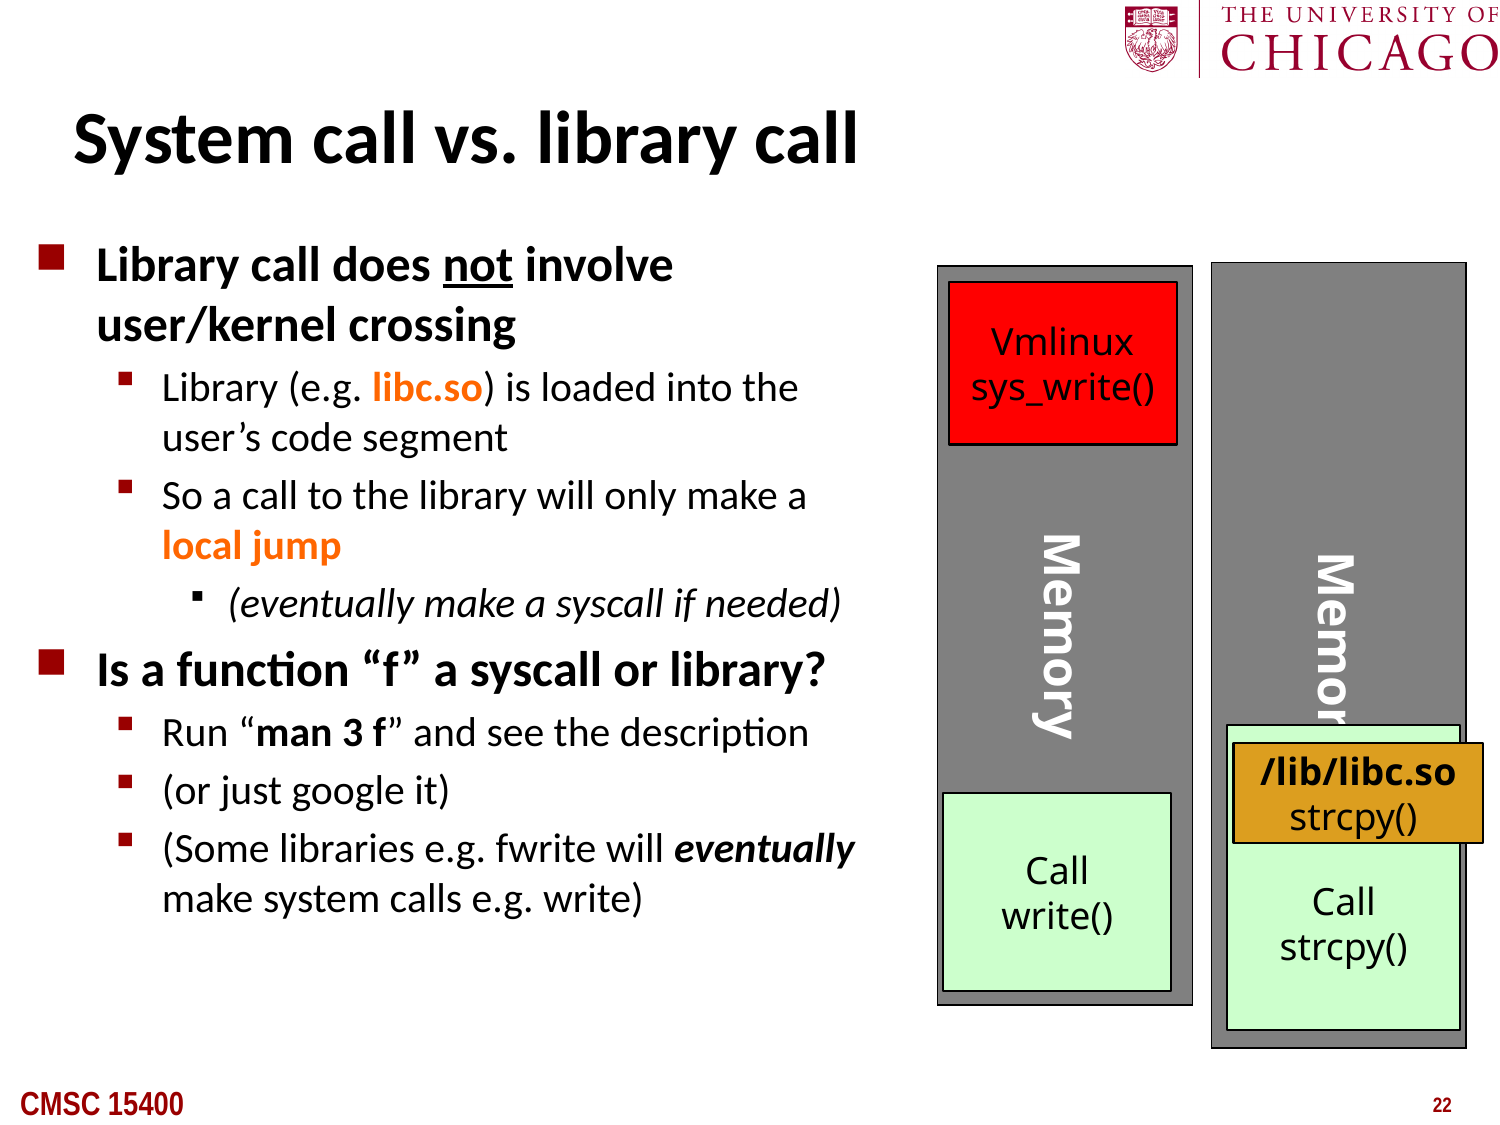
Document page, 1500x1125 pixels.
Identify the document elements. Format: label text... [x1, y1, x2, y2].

text_box Call strcpy() [1227, 725, 1461, 1030]
text_box /lib/libc.so strcpy() [1233, 742, 1484, 843]
picture [1125, 0, 1498, 78]
text_box Vmlinux sys_write() [948, 282, 1177, 445]
list Library call does not involve user/kernel crossing Library (e.g. libc.so) is loaded into the user’s code segment So a call to the library will only make a local jump (eventually make a syscall if needed) Is a function “f” a syscall or library? Run “man 3 f” and see the description (or just google it) (Some libraries e.g. fwrite will eventually make system calls e.g. write) [24, 223, 909, 1031]
title System call vs. library call [58, 71, 1305, 197]
text_box Memory [937, 266, 1193, 1006]
text_box Call write() [943, 792, 1172, 991]
text_box Memory [1211, 262, 1467, 1049]
